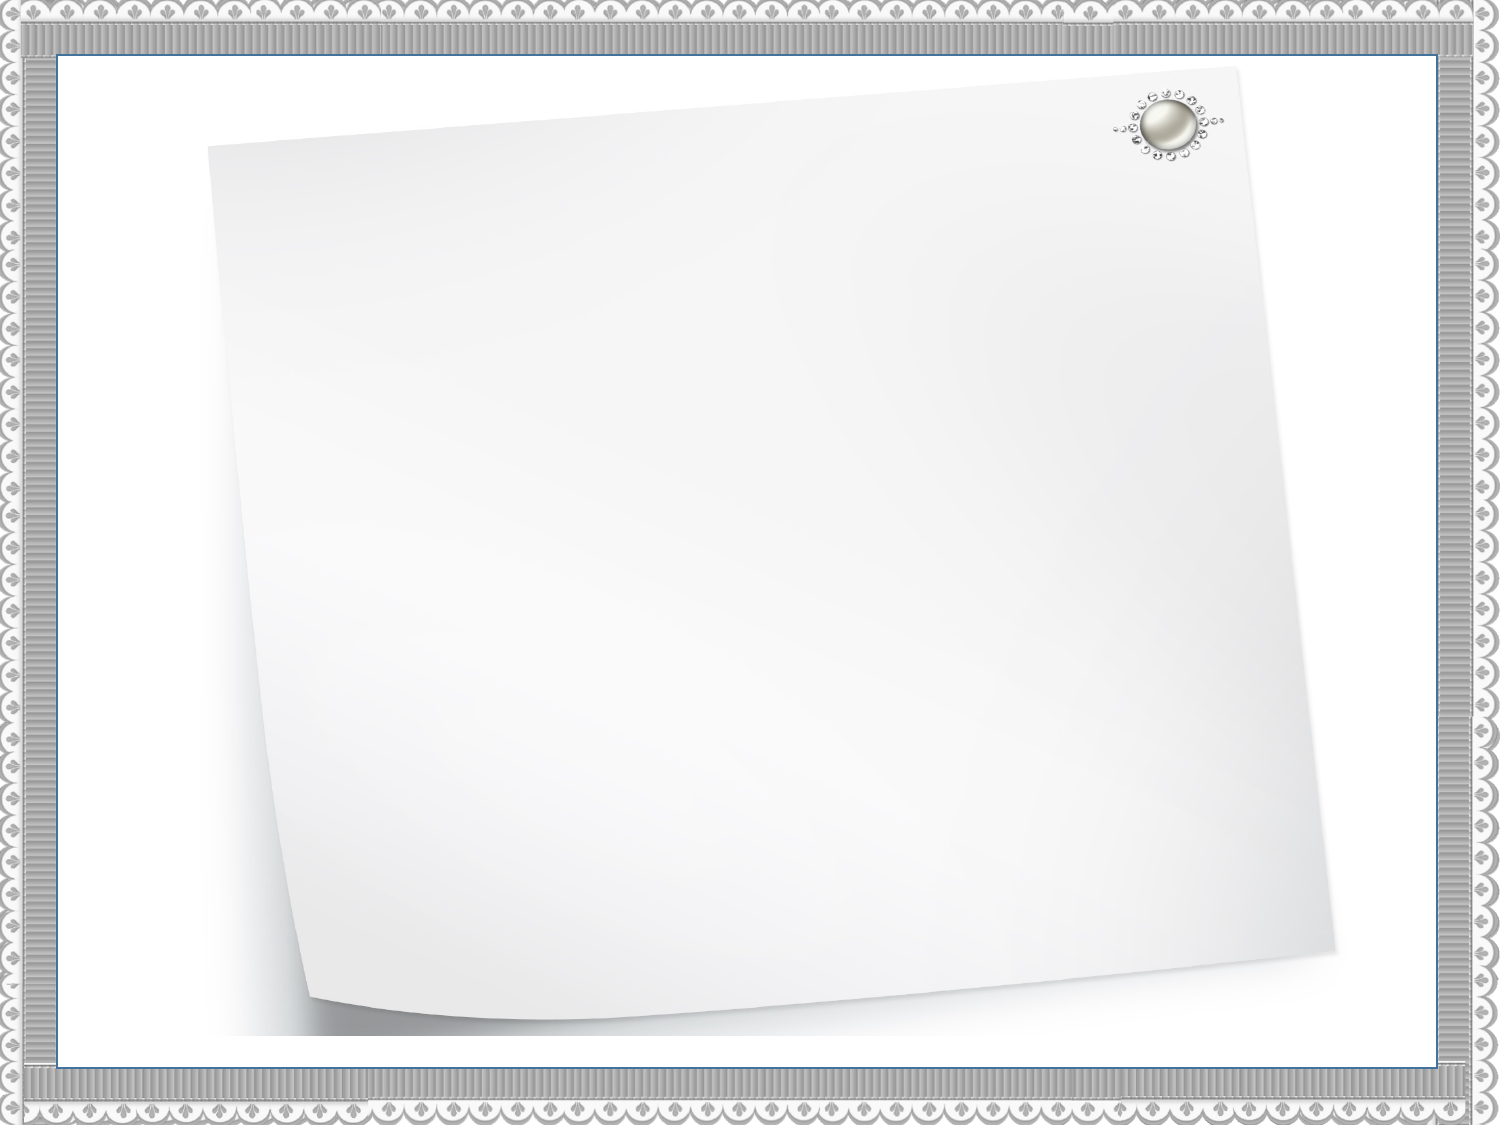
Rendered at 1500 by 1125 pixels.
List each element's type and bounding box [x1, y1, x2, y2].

picture [199, 57, 1354, 1036]
